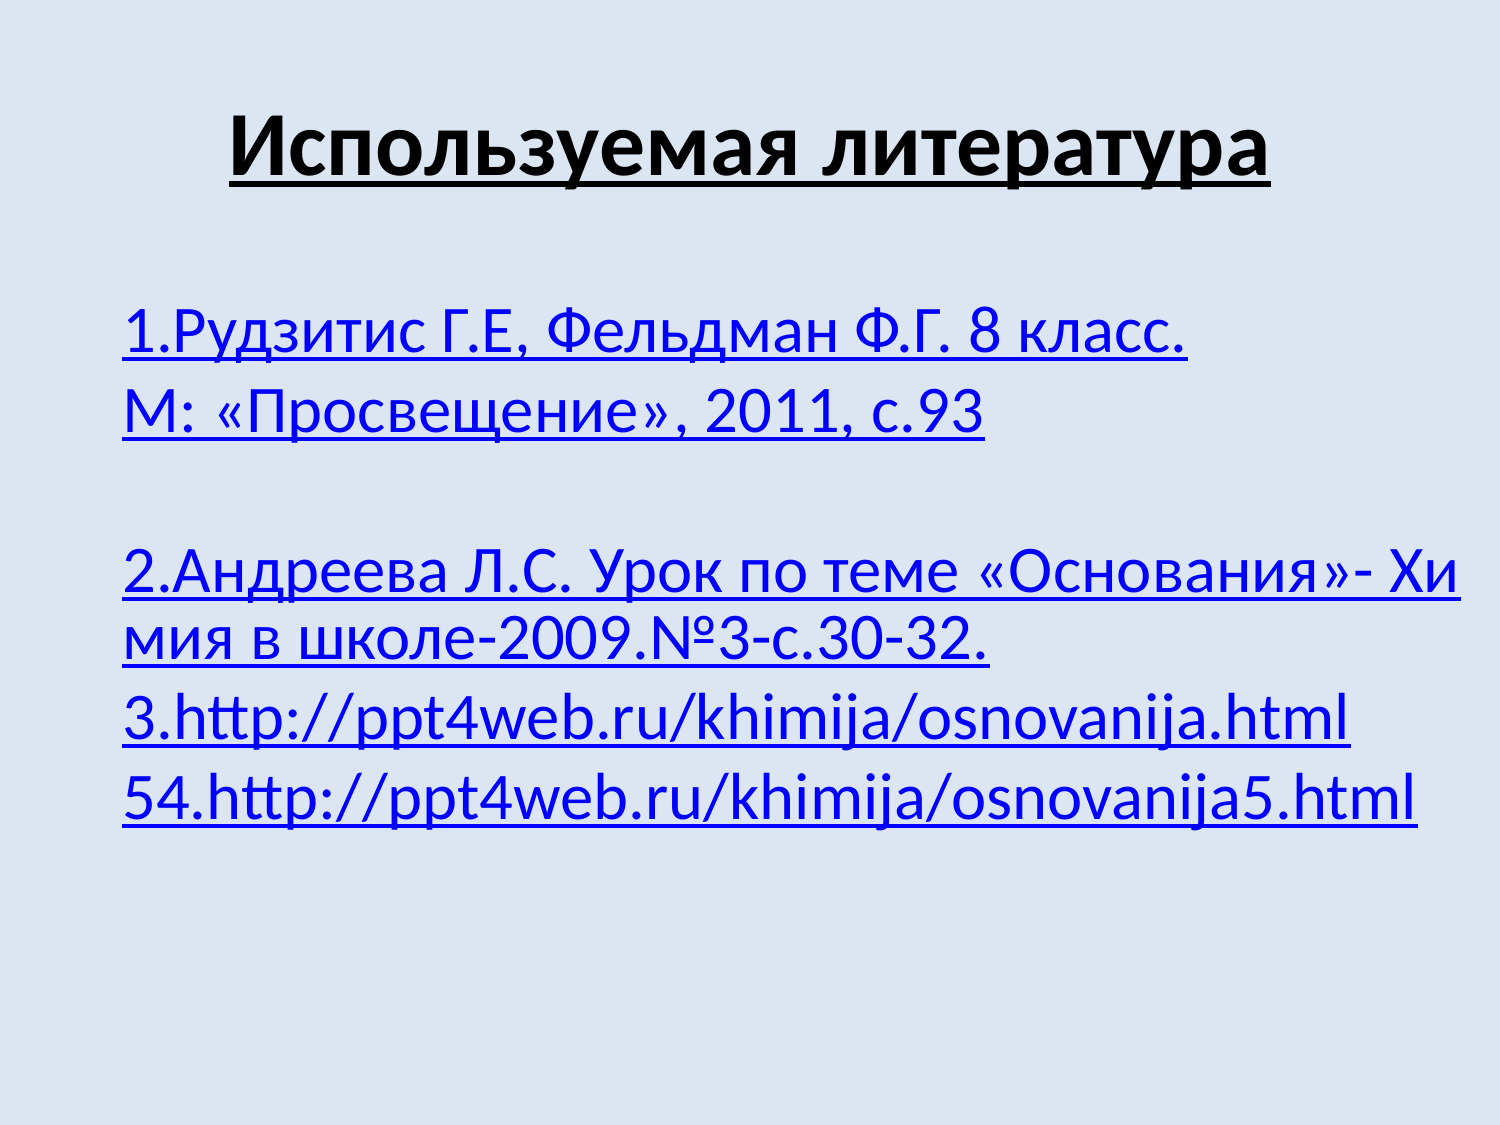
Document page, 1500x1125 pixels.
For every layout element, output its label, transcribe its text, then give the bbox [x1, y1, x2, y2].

title Используемая литература [75, 45, 1425, 233]
text_box 1.Рудзитис Г.Е, Фельдман Ф.Г. 8 класс. М: «Просвещение», 2011, с.93 2.Андреева Л.С. Урок по теме «Основания»- Химия в школе-2009.№3-с.30-32. 3.http://ppt4web.ru/khimija/osnovanija.html 54.http://ppt4web.ru/khimija/osnovanija5.html [100, 278, 1500, 774]
